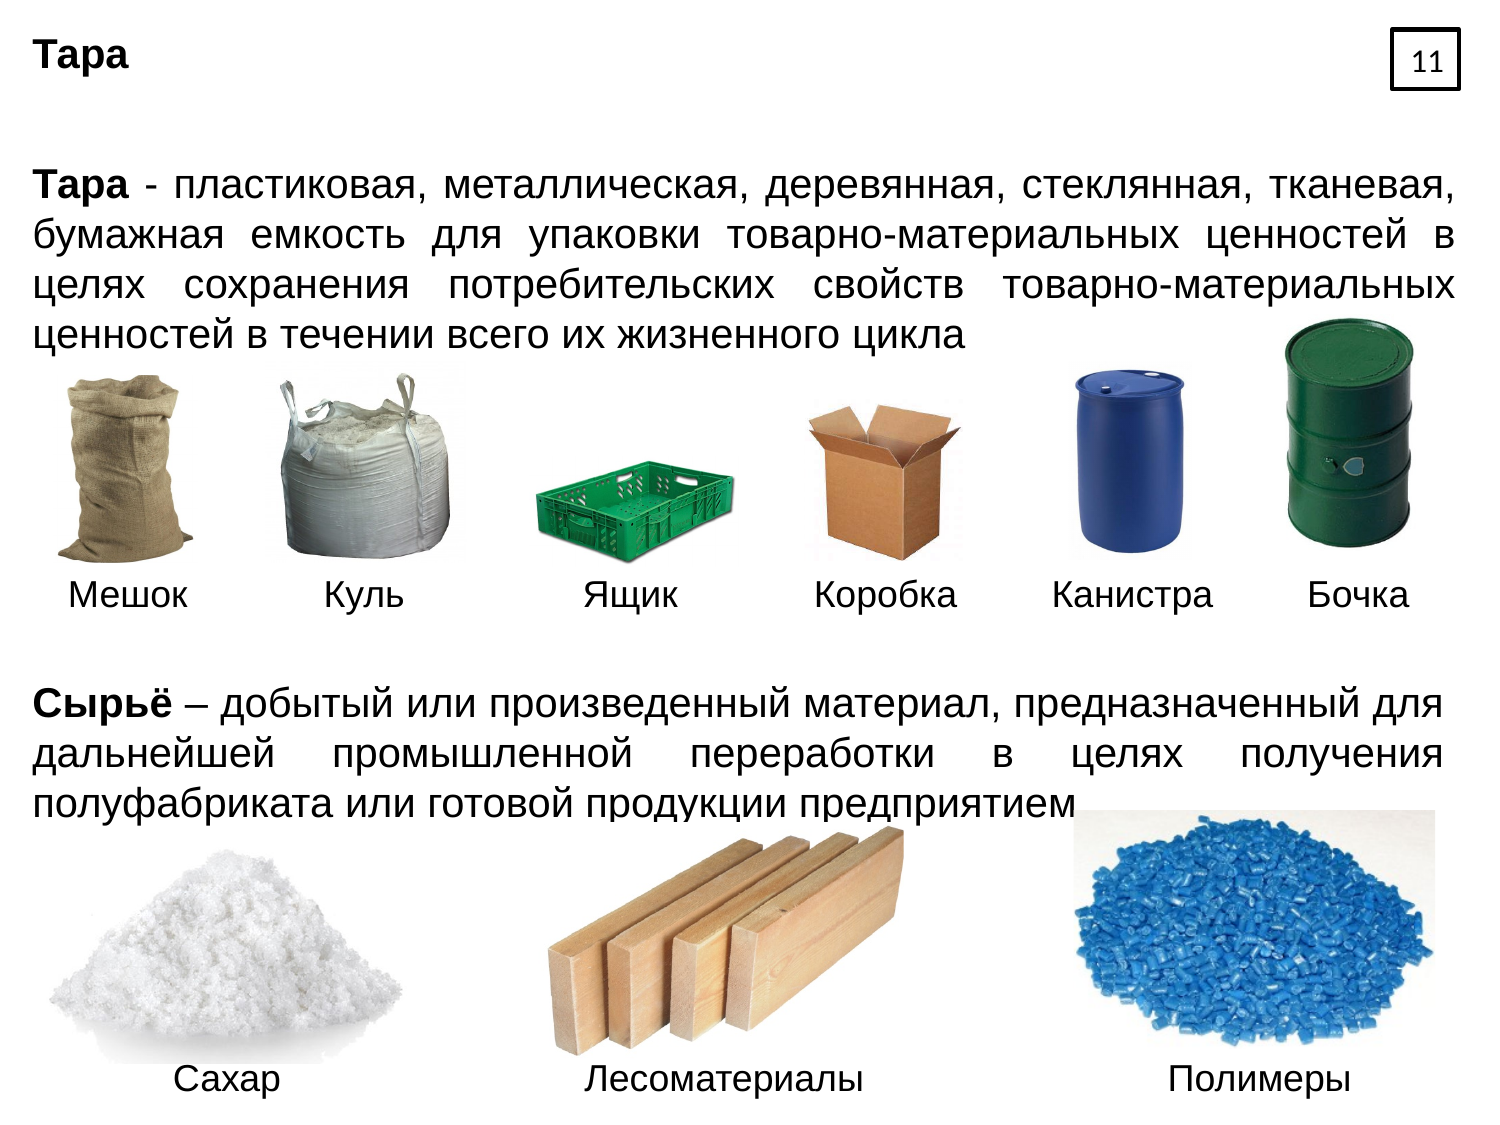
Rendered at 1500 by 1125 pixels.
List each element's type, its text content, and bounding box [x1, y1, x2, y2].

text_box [41, 810, 1459, 1108]
text_box Тара [17, 19, 1341, 84]
text_box Сырьё – добытый или произведенный материал, предназначенный для дальнейшей промышленной переработки в целях получения полуфабриката или готовой продукции предприятием [17, 668, 1459, 834]
slide_number 11 [1390, 27, 1461, 91]
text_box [52, 314, 1459, 624]
text_box Тара - пластиковая, металлическая, деревянная, стеклянная, тканевая, бумажная емкость для упаковки товарно-материальных ценностей в целях сохранения потребительских свойств товарно-материальных ценностей в течении всего их жизненного цикла [17, 148, 1471, 364]
